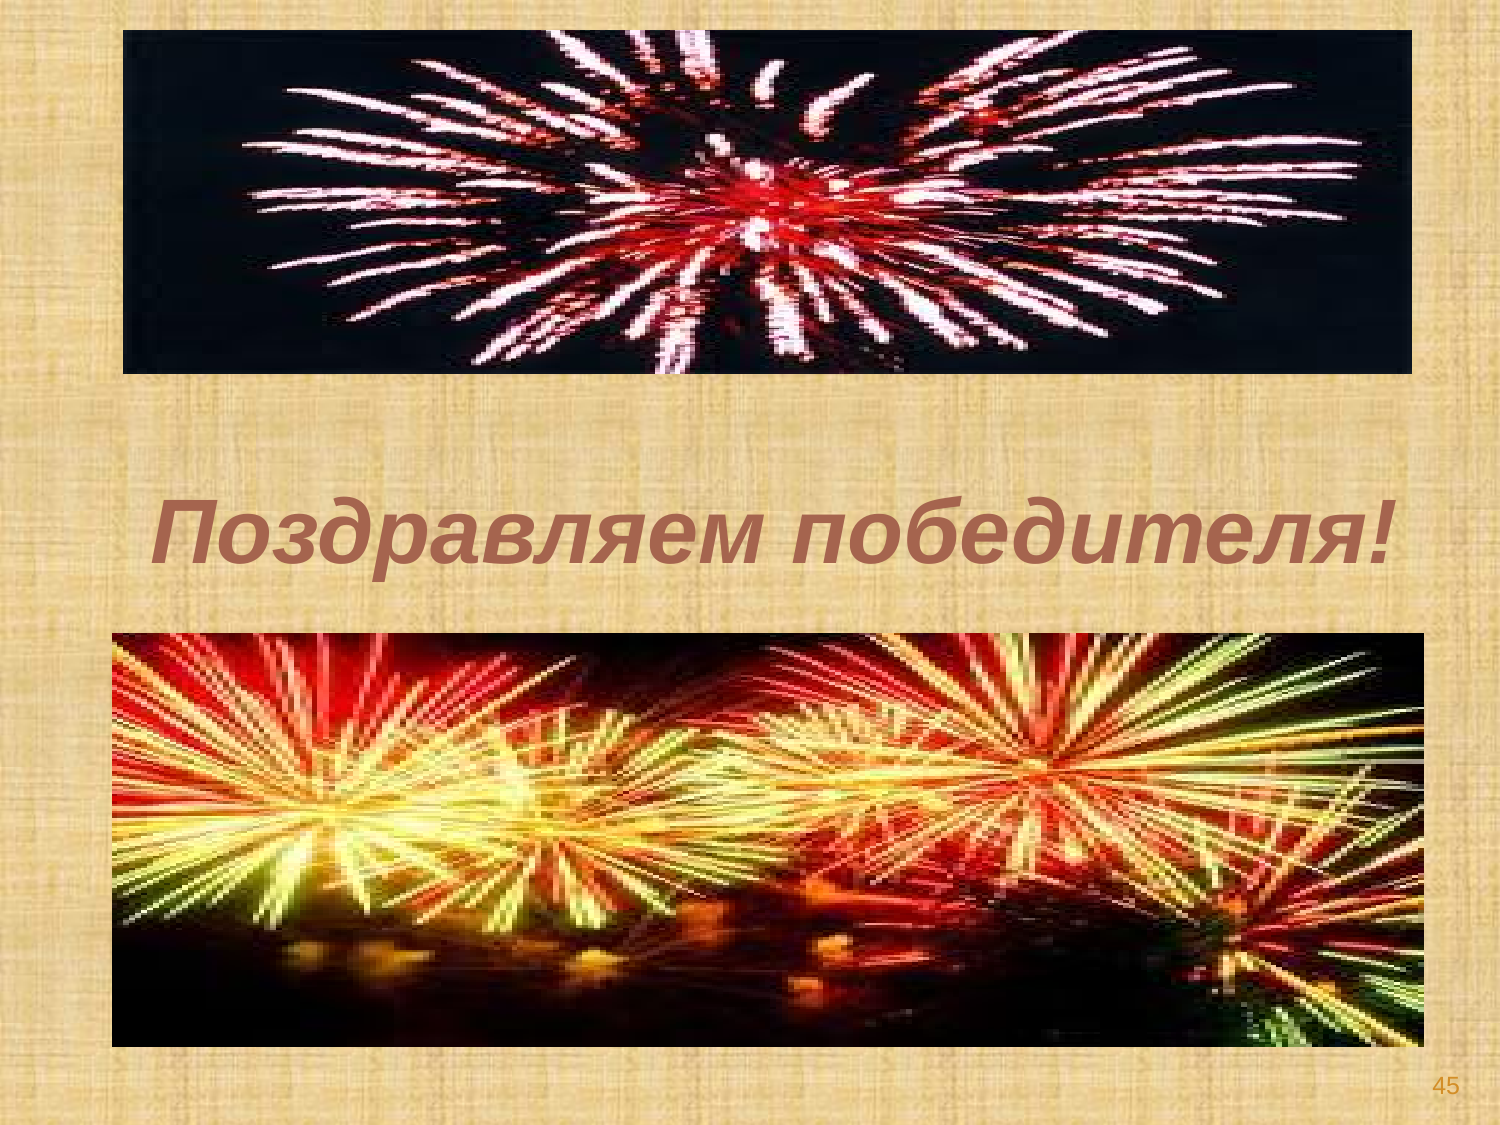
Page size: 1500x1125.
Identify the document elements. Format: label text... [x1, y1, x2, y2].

slide_number 45 [1350, 1062, 1475, 1103]
text_box Поздравляем победителя! [100, 432, 1451, 621]
picture [0, 0, 1500, 1125]
